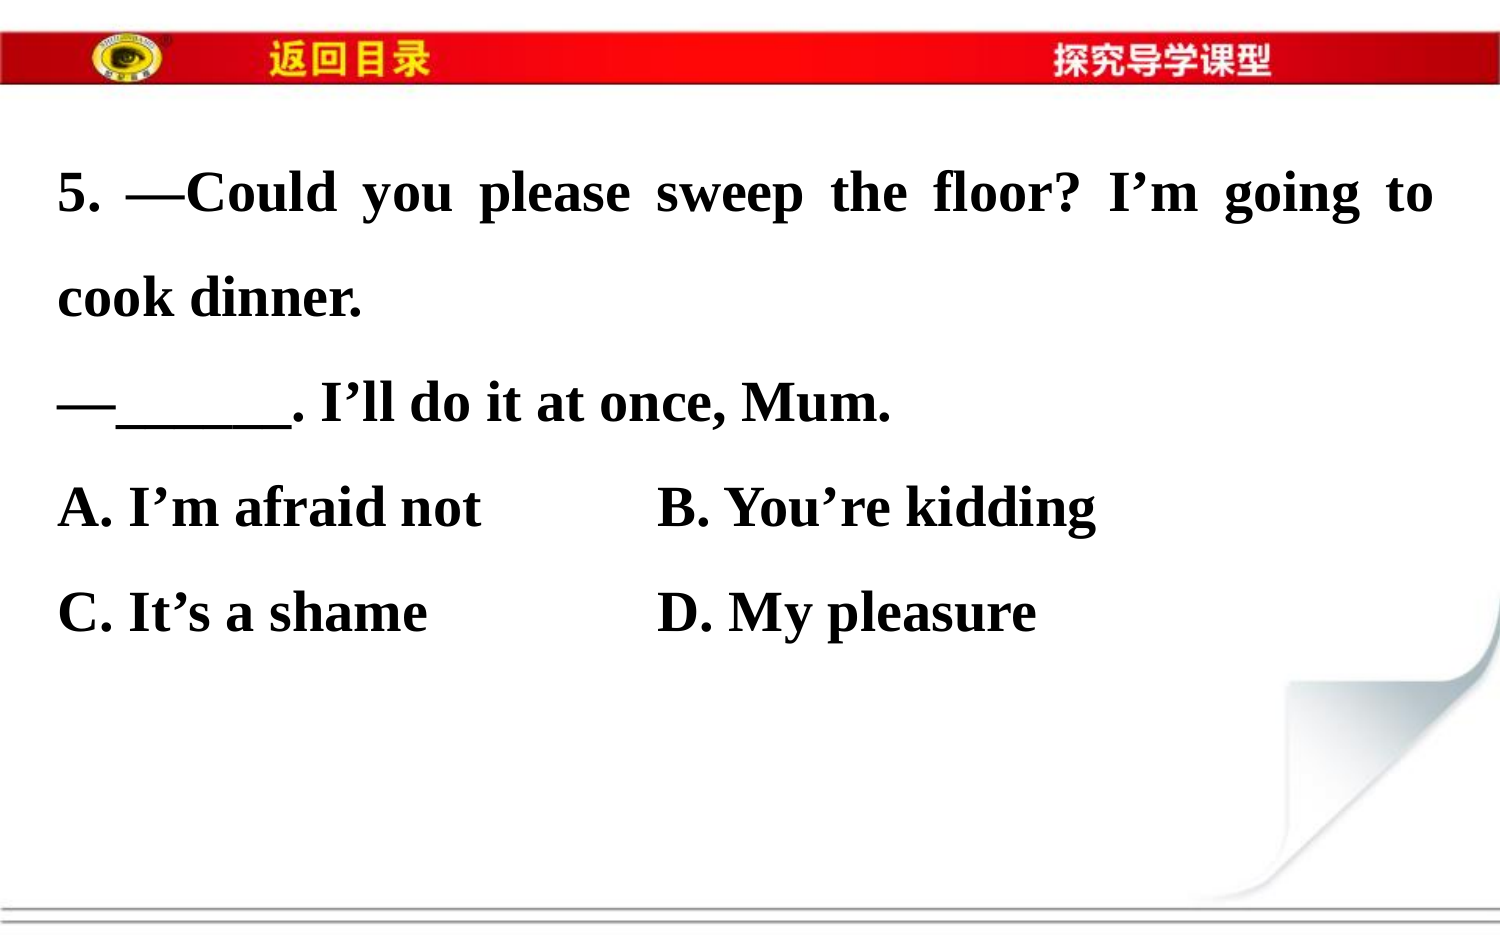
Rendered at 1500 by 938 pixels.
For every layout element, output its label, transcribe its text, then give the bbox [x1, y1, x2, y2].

picture [0, 0, 1500, 938]
text_box 5. —Could you please sweep the floor? I’m going to cook dinner. —______. I’ll do it at once, Mum. A. I’m afraid not B. You’re kidding C. It’s a shame D. My pleasure [43, 110, 1451, 651]
